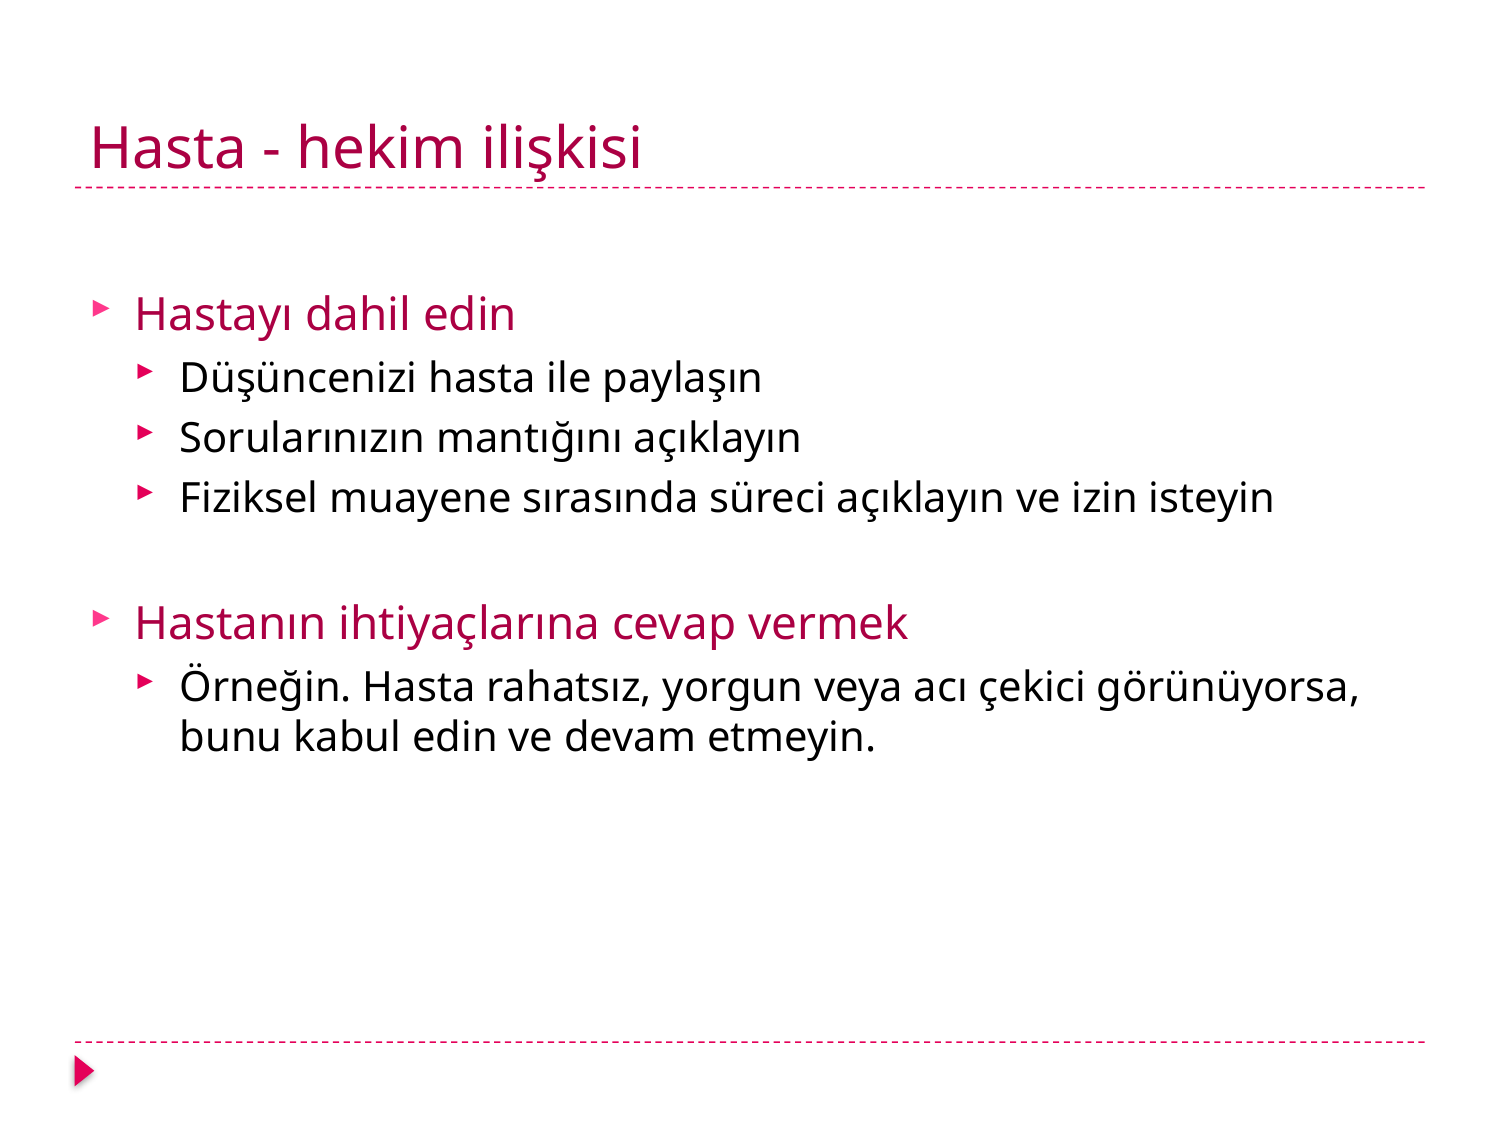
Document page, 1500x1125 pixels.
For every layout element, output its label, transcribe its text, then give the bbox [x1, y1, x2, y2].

title Hasta - hekim ilişkisi [75, 24, 1425, 188]
list Hastayı dahil edin Düşüncenizi hasta ile paylaşın Sorularınızın mantığını açıklayın Fiziksel muayene sırasında süreci açıklayın ve izin isteyin Hastanın ihtiyaçlarına cevap vermek Örneğin. Hasta rahatsız, yorgun veya acı çekici görünüyorsa, bunu kabul edin ve devam etmeyin. [75, 200, 1425, 1010]
